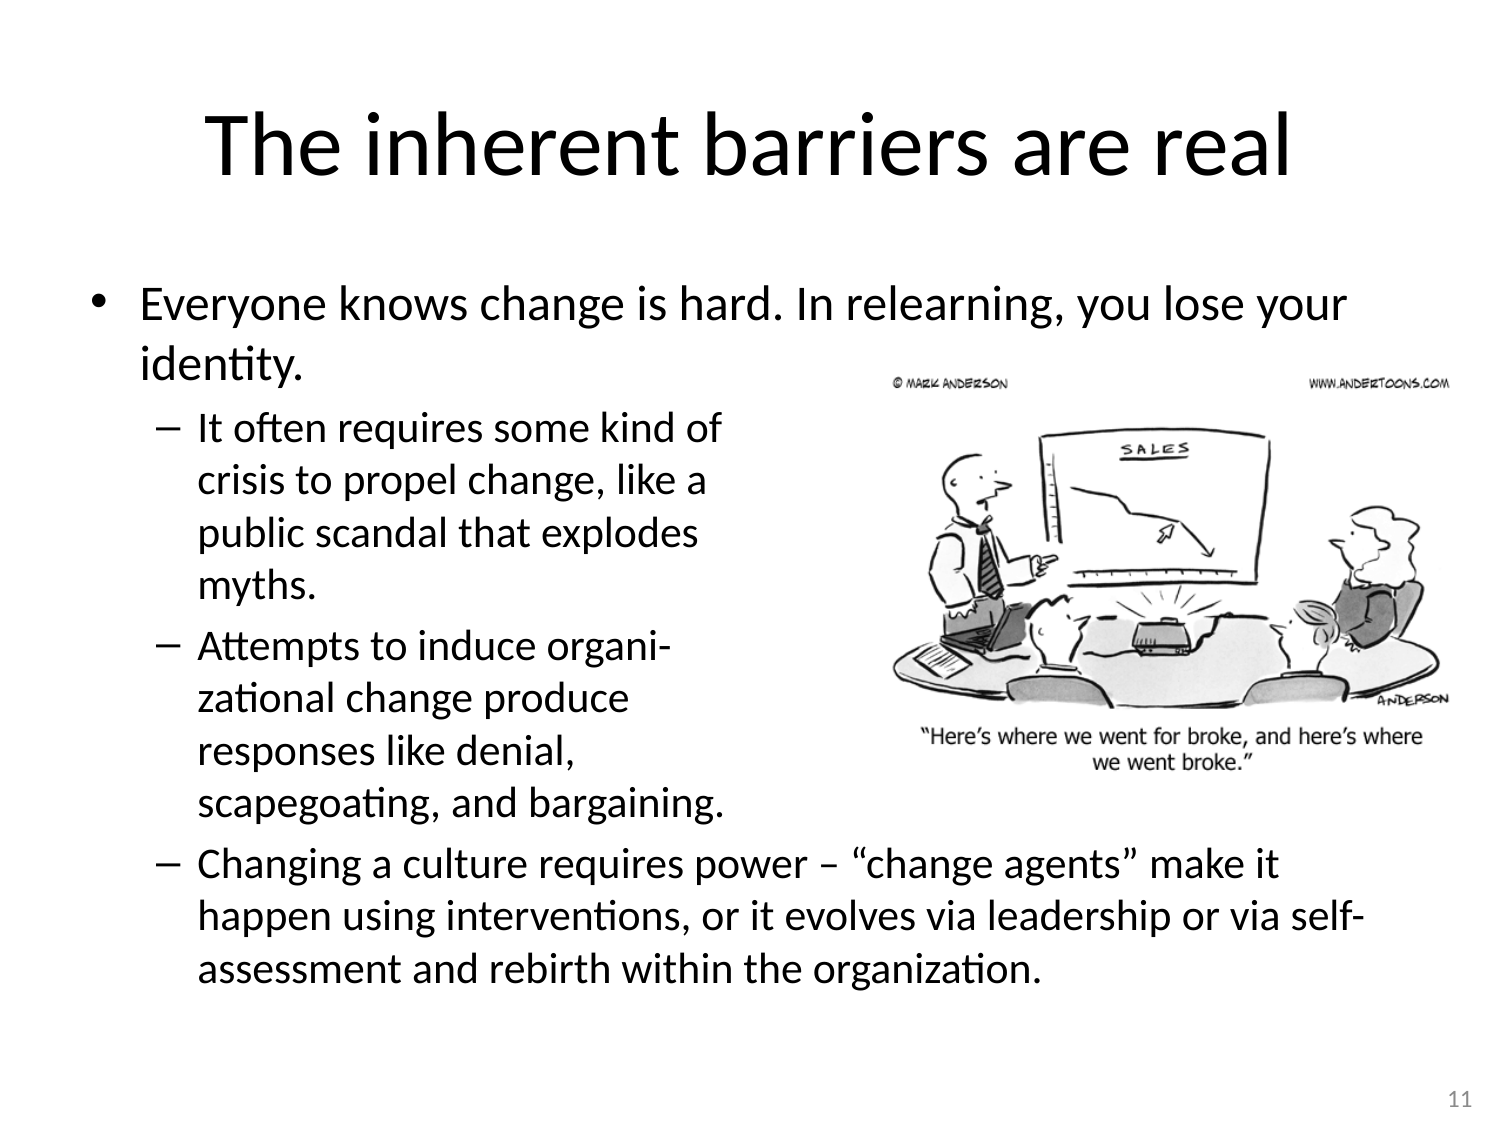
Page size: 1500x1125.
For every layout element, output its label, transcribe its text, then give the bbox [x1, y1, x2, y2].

picture [889, 374, 1453, 798]
list Everyone knows change is hard. In relearning, you lose your identity. It often requires some kind of crisis to propel change, like a public scandal that explodes myths. Attempts to induce organi- zational change produce responses like denial, scapegoating, and bargaining. Changing a culture requires power – “change agents” make it happen using interventions, or it evolves via leadership or via self-assessment and rebirth within the organization. [75, 262, 1425, 1005]
title The inherent barriers are real [75, 45, 1425, 233]
